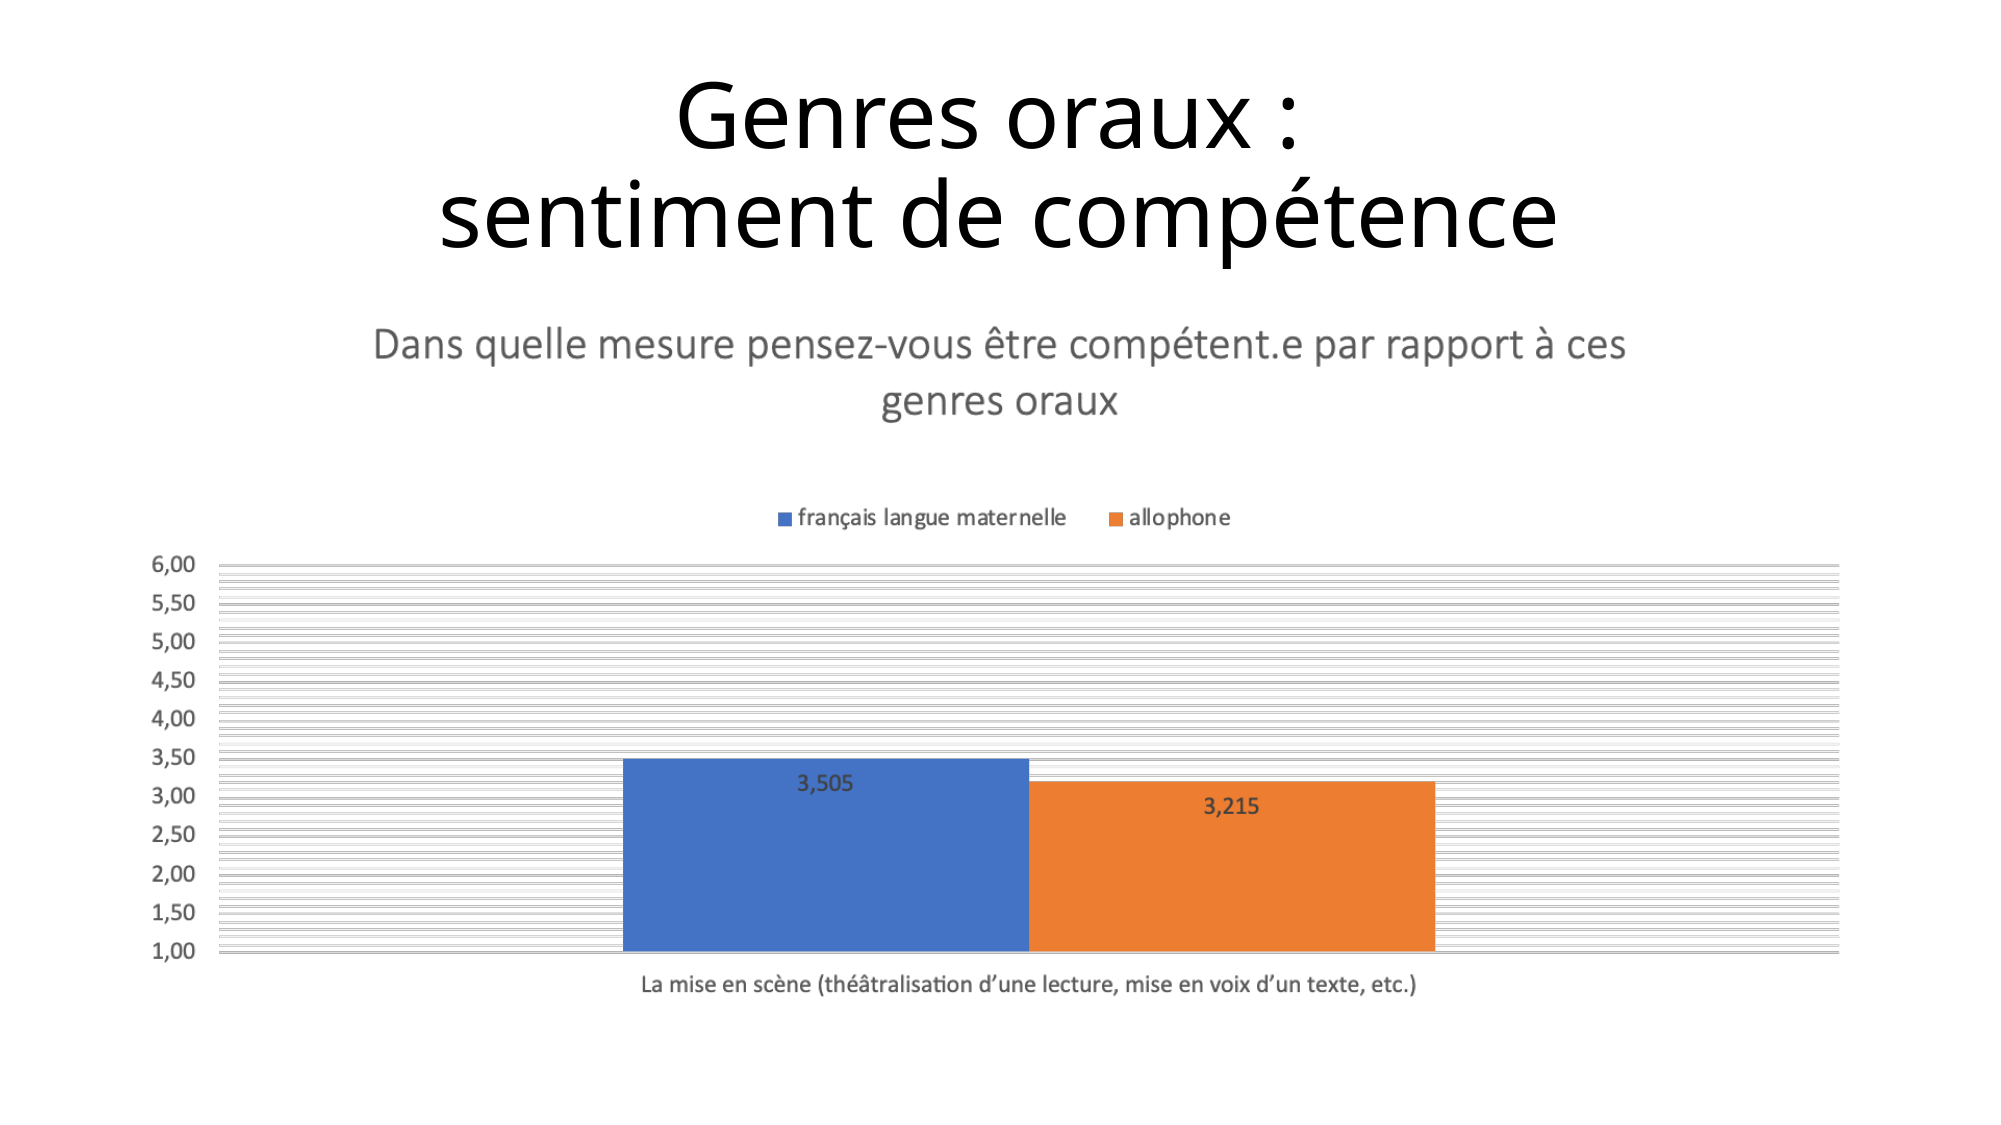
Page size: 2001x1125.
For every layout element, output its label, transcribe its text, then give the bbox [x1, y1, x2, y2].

title Genres oraux : sentiment de compétence [137, 59, 1863, 278]
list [138, 299, 1862, 1014]
